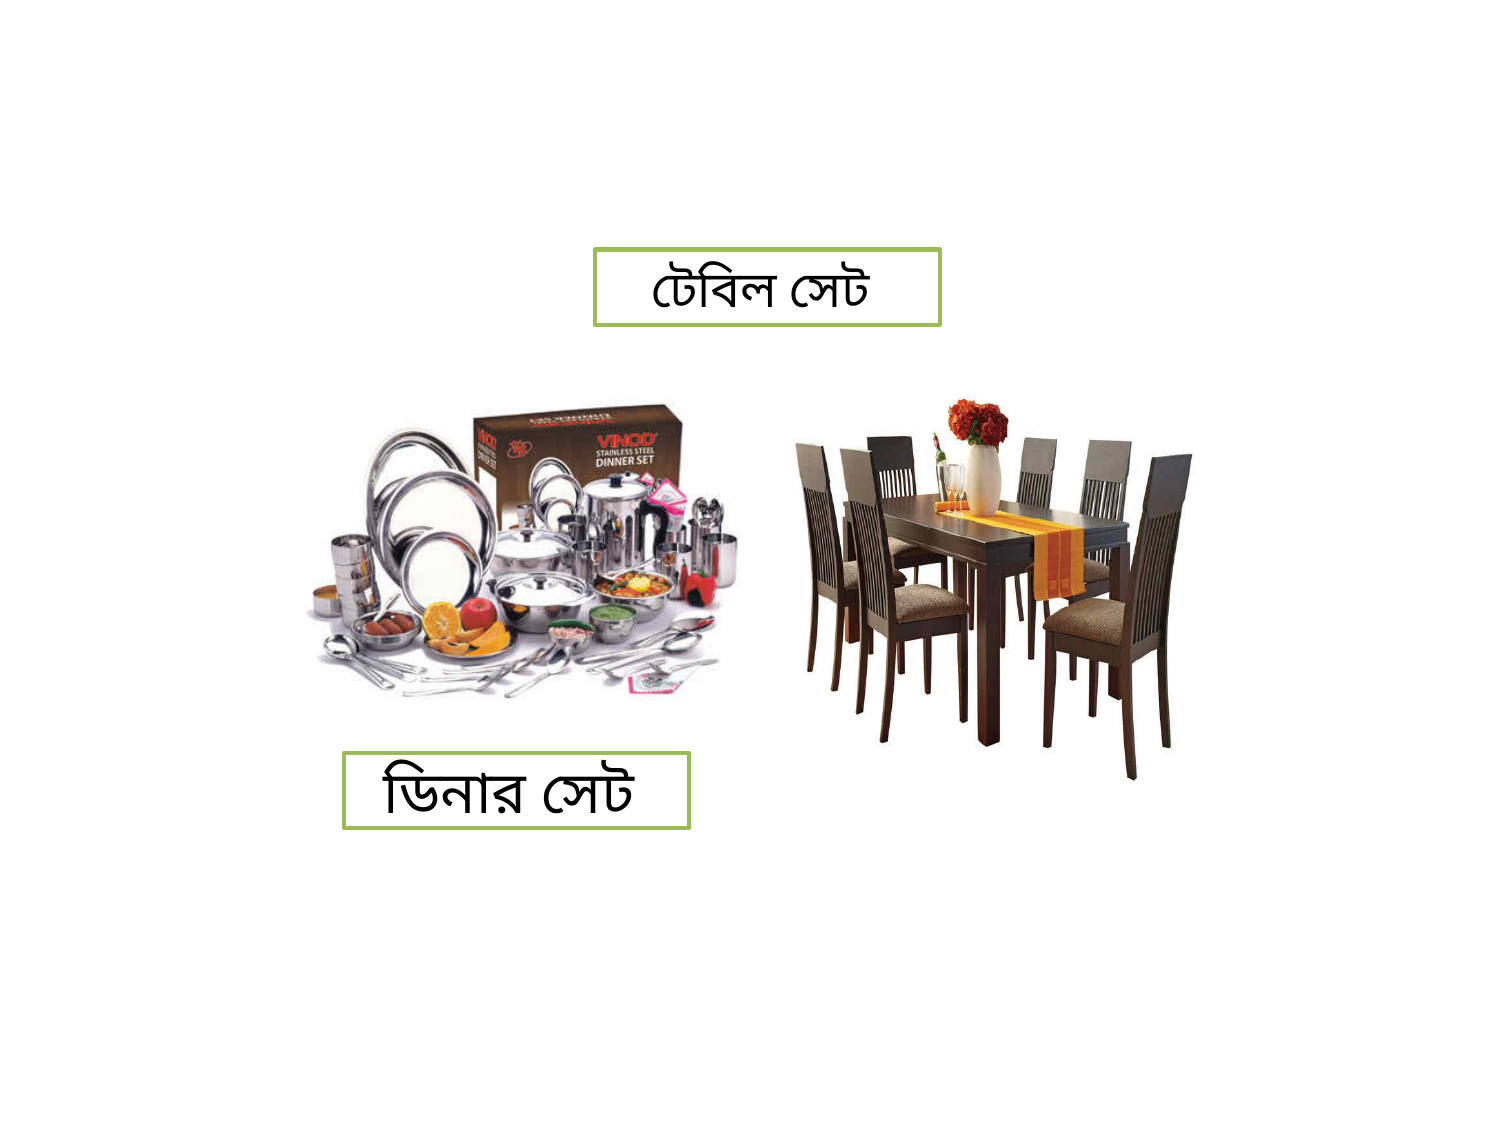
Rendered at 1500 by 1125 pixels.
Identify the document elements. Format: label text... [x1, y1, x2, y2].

text_box টেবিল সেট [593, 247, 942, 327]
picture [787, 387, 1201, 791]
text_box ডিনার সেট [342, 788, 691, 830]
picture [285, 324, 749, 779]
